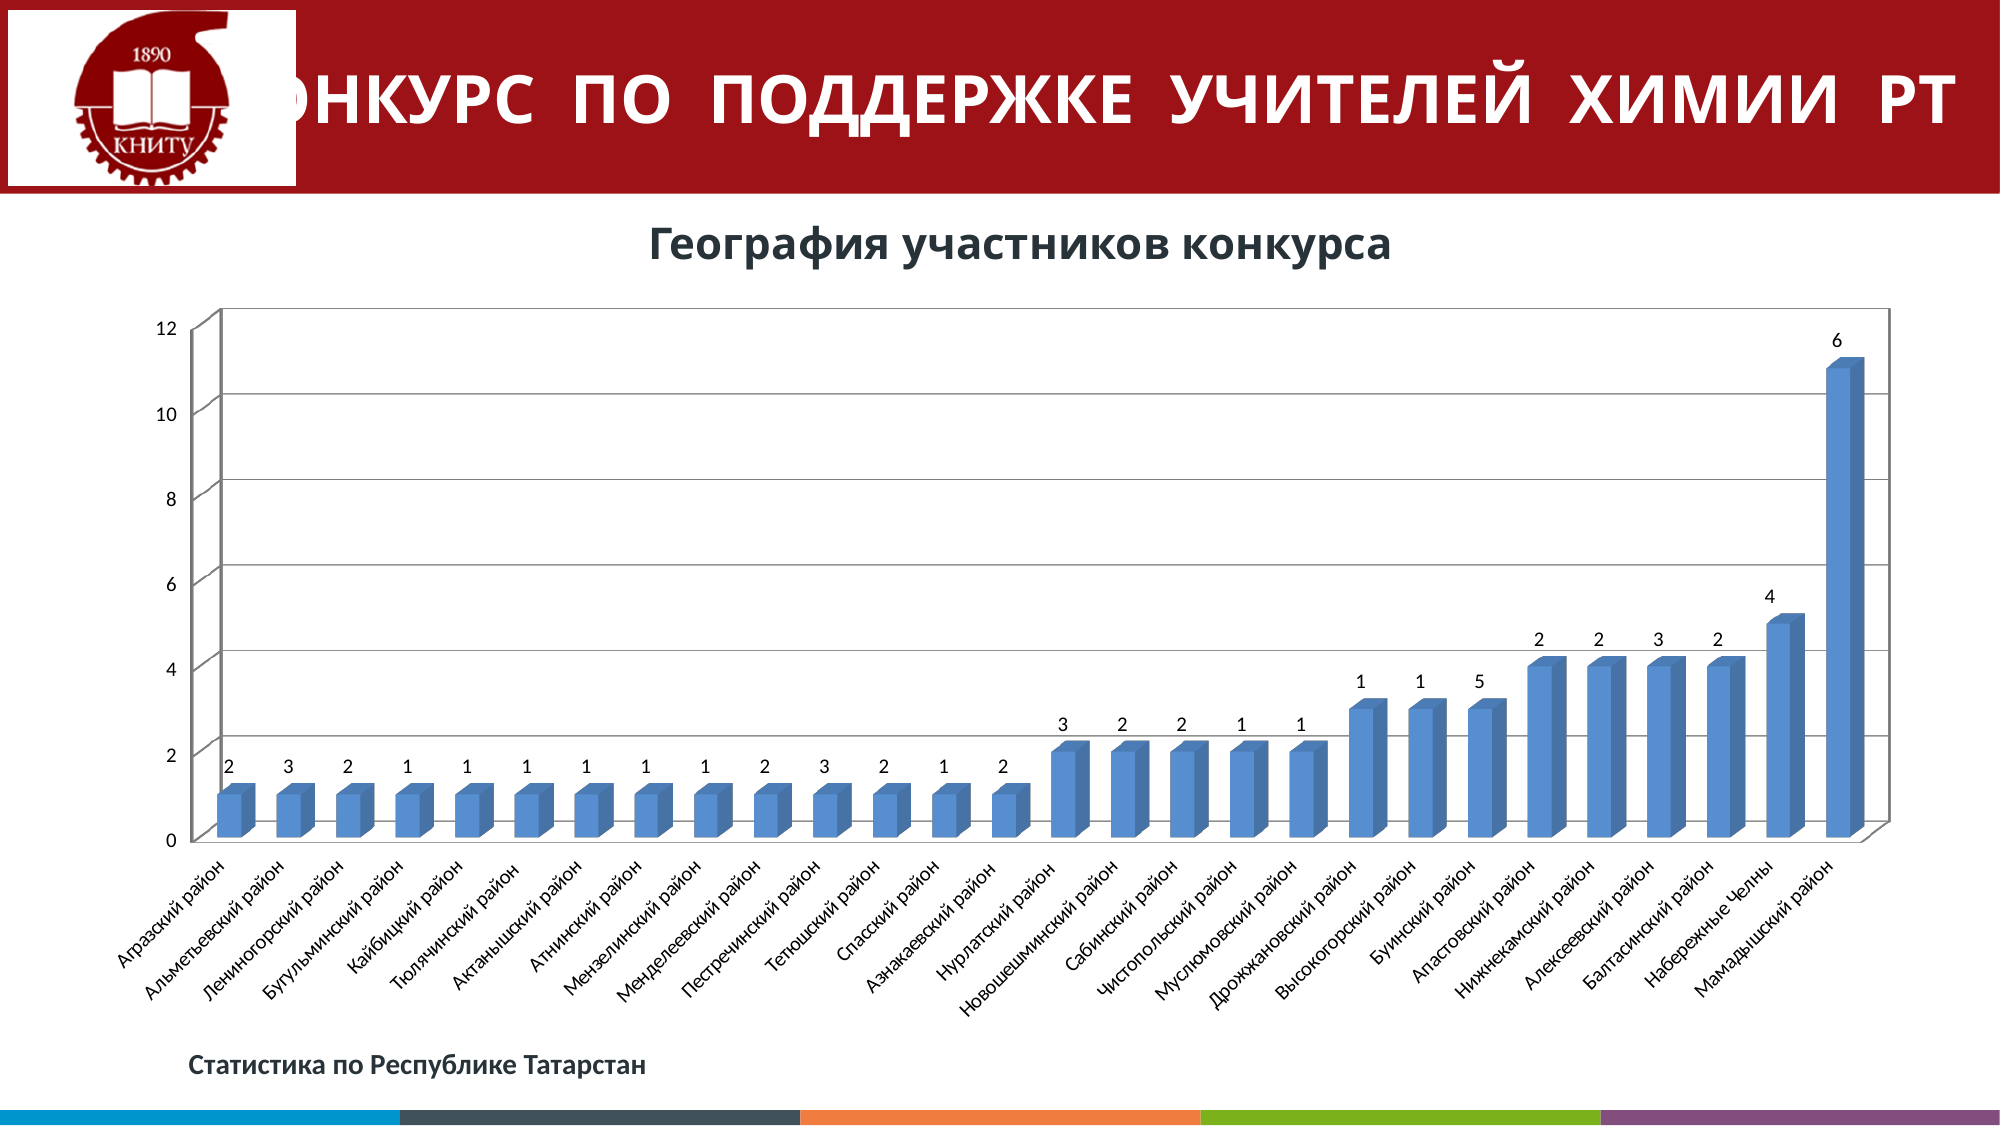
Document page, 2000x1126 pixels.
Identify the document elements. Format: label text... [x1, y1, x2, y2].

slide_number Статистика по Республике Татарстан [170, 1041, 670, 1085]
picture [8, 10, 296, 186]
chart [75, 289, 1928, 1041]
text_box КОНКУРС ПО ПОДДЕРЖКЕ УЧИТЕЛЕЙ ХИМИИ РТ [1991, 0, 2000, 194]
picture [1781, 0, 1991, 198]
text_box География участников конкурса [89, 208, 1953, 276]
text_box КОНКУРС ПО ПОДДЕРЖКЕ УЧИТЕЛЕЙ ХИМИИ РТ [0, 0, 1781, 194]
